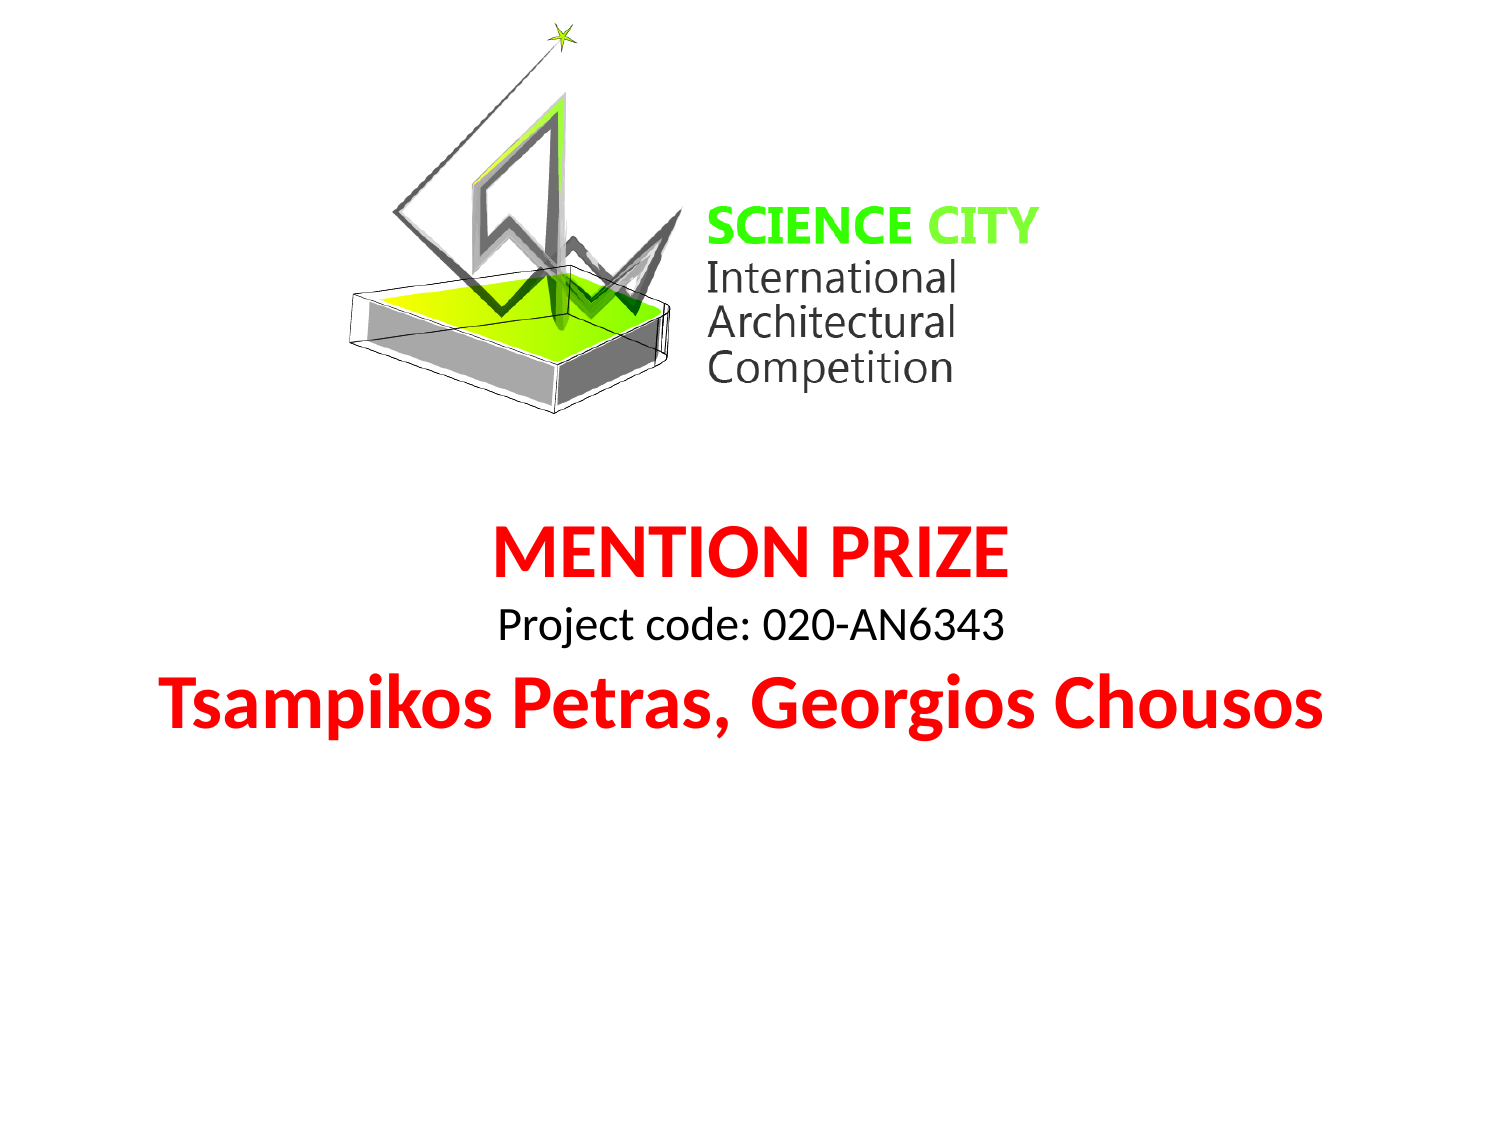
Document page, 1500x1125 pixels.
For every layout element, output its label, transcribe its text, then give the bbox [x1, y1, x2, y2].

title MENTION PRIZE Project code: 020-AN6343 Tsampikos Petras, Georgios Chousos [37, 490, 1466, 810]
picture [331, 0, 1071, 424]
